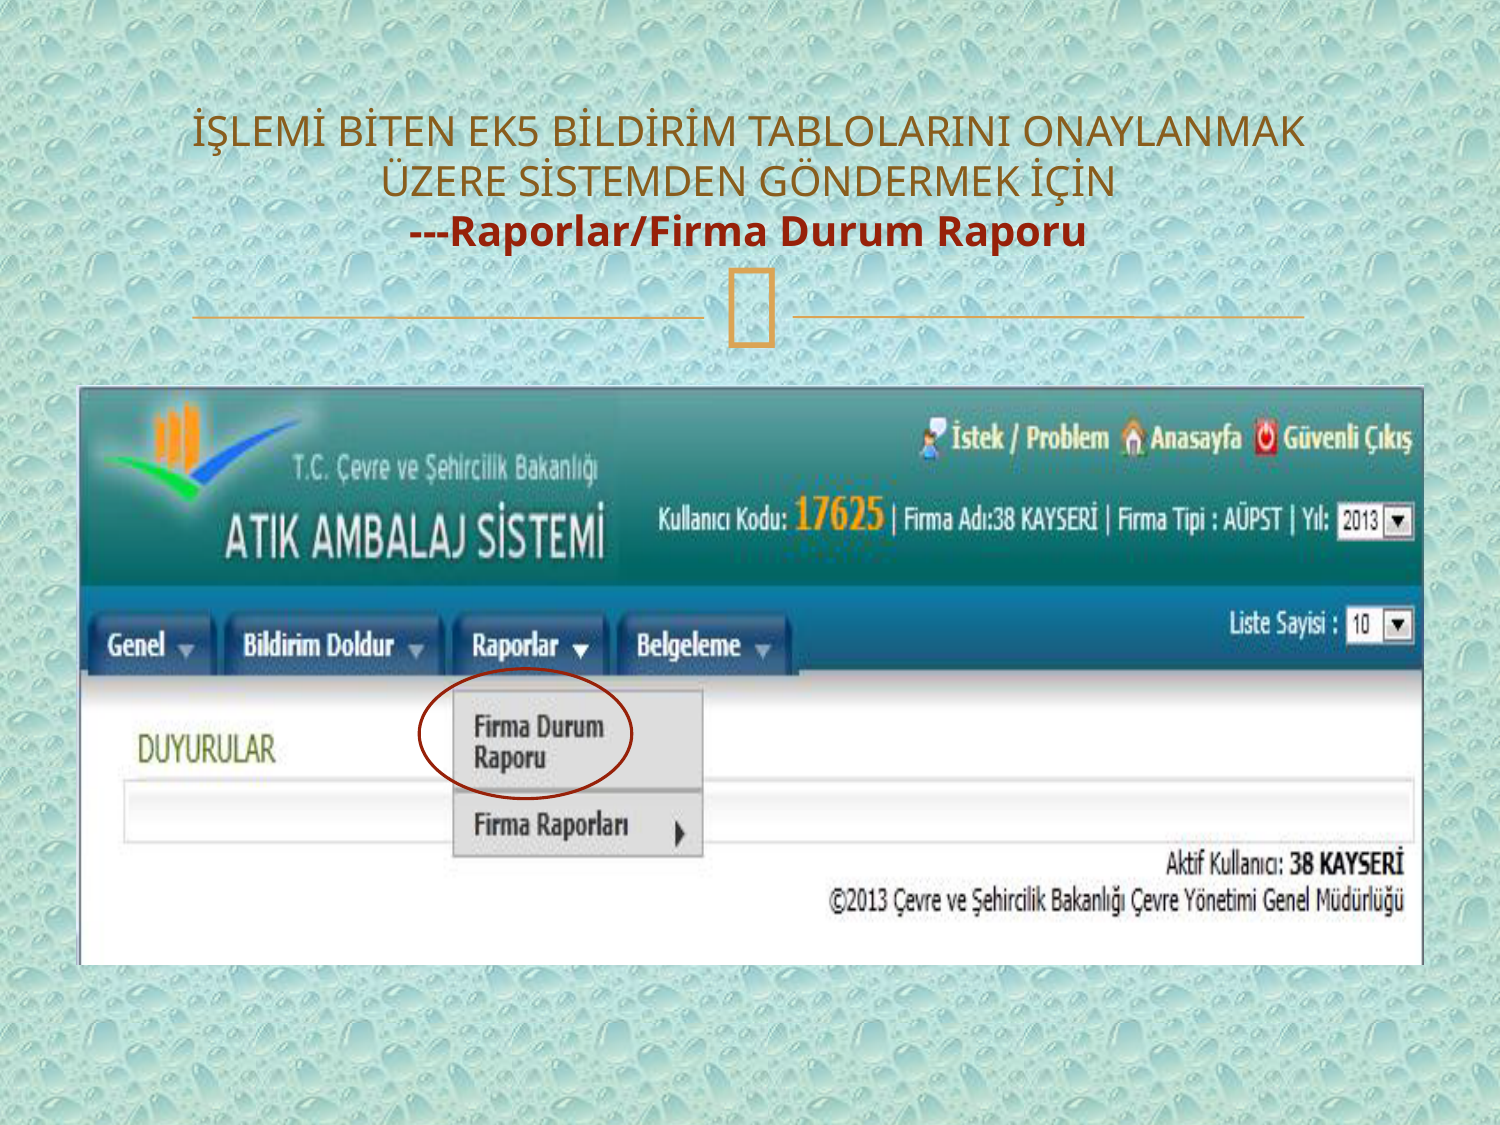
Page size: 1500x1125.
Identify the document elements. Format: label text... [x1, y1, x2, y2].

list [76, 384, 1424, 965]
title İŞLEMİ BİTEN EK5 BİLDİRİM TABLOLARINI ONAYLANMAK ÜZERE SİSTEMDEN GÖNDERMEK İÇİN ---Raporlar/Firma Durum Raporu [112, 93, 1386, 267]
